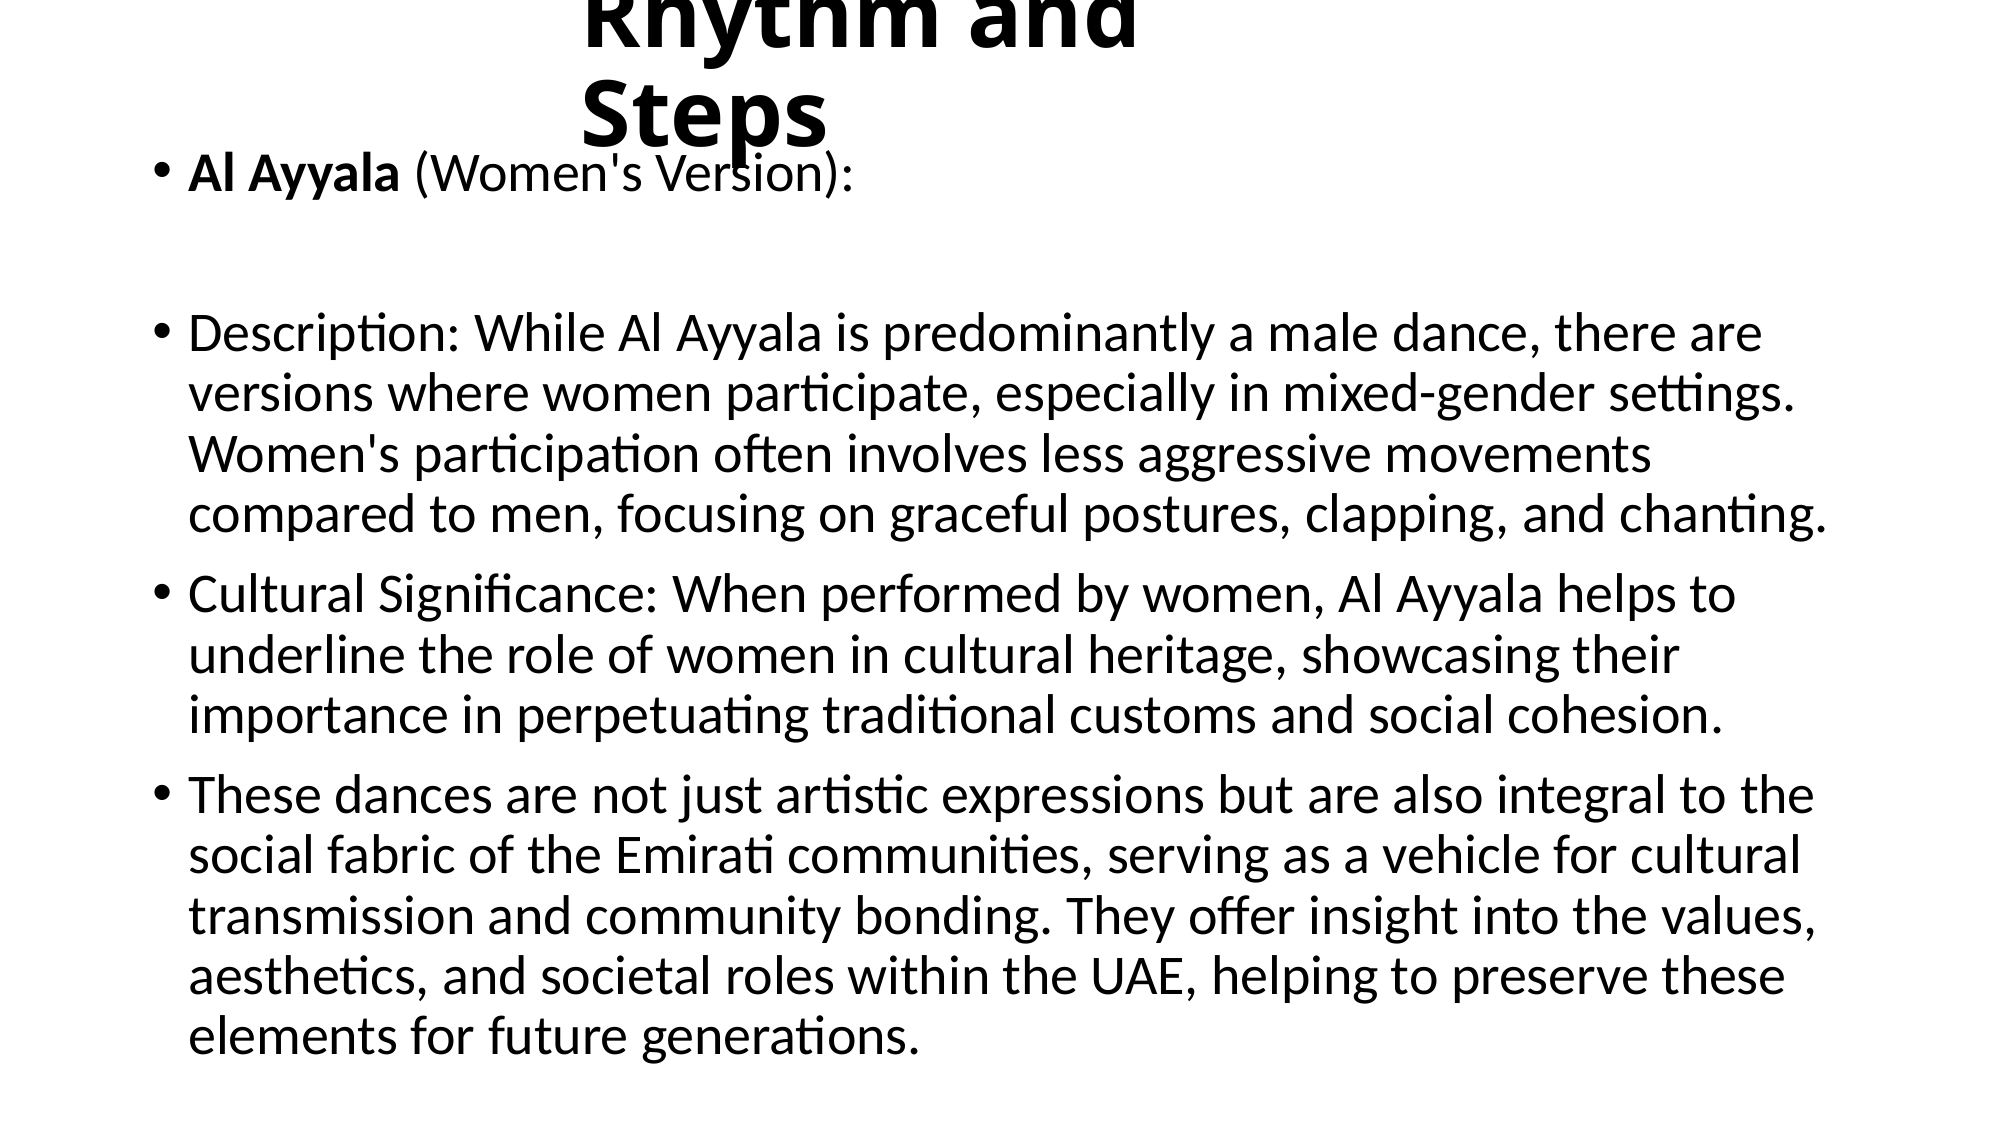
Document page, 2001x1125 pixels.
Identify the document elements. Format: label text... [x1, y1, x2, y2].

list Al Ayyala (Women's Version): Description: While Al Ayyala is predominantly a male dance, there are versions where women participate, especially in mixed-gender settings. Women's participation often involves less aggressive movements compared to men, focusing on graceful postures, clapping, and chanting. Cultural Significance: When performed by women, Al Ayyala helps to underline the role of women in cultural heritage, showcasing their importance in perpetuating traditional customs and social cohesion. These dances are not just artistic expressions but are also integral to the social fabric of the Emirati communities, serving as a vehicle for cultural transmission and community bonding. They offer insight into the values, aesthetics, and societal roles within the UAE, helping to preserve these elements for future generations. [137, 135, 1863, 1092]
title Rhythm and Steps [565, 0, 1271, 135]
